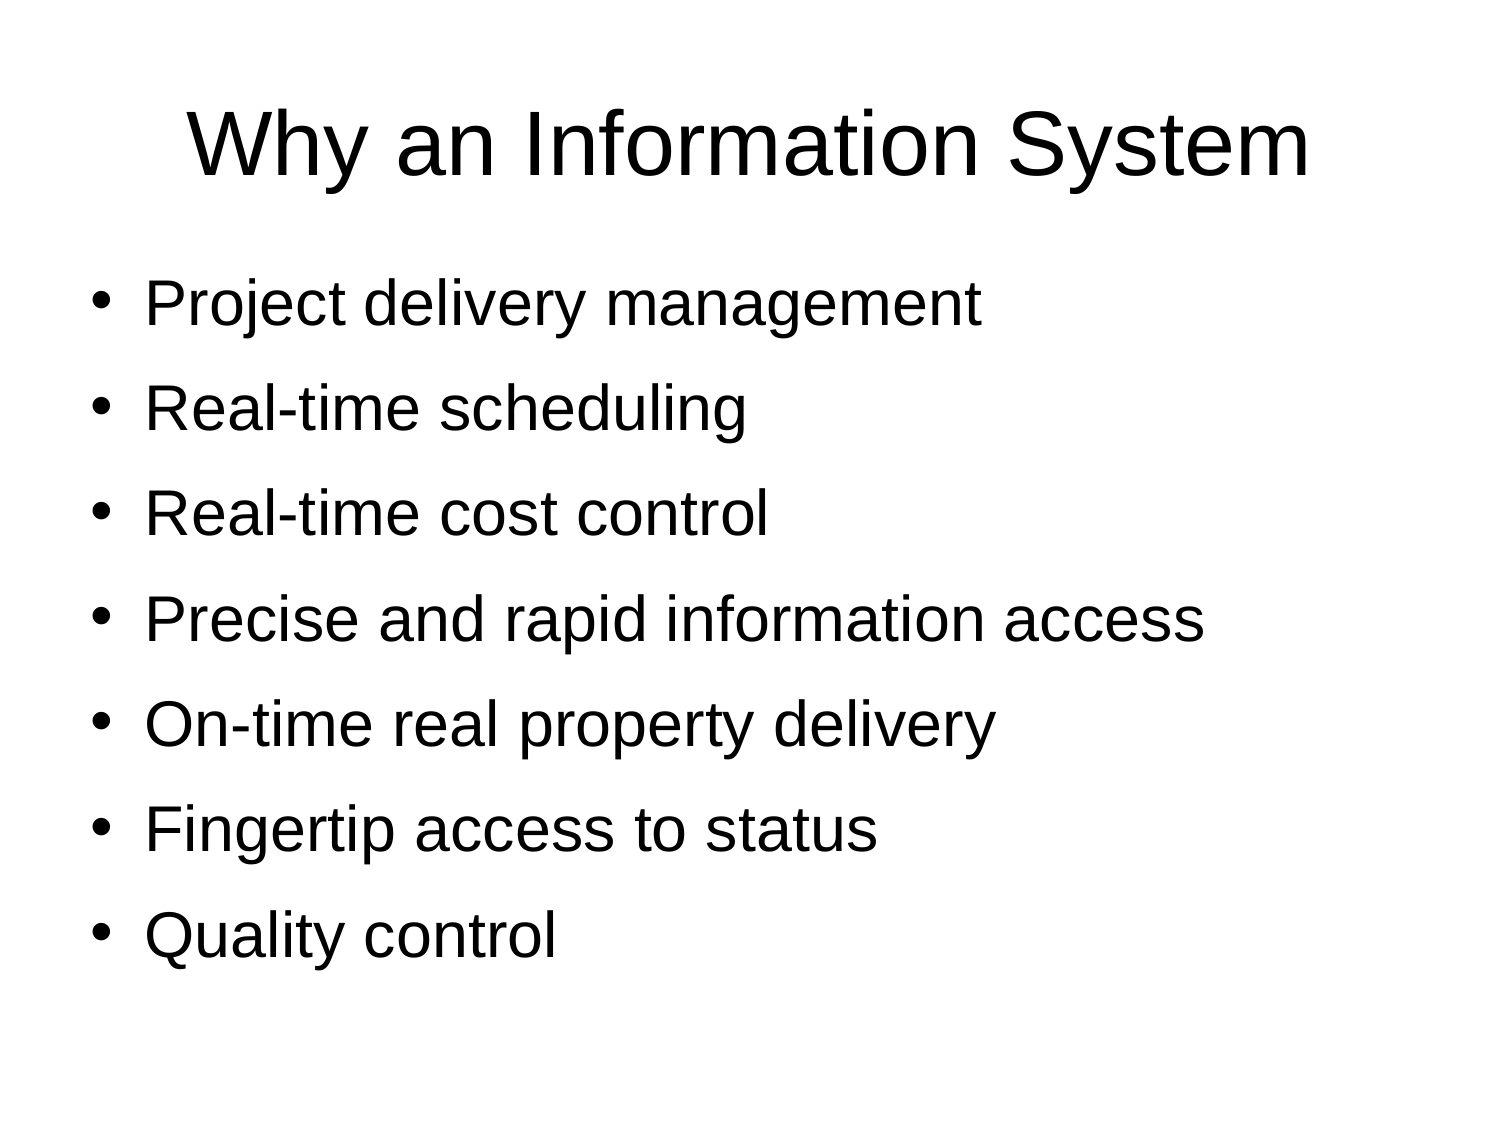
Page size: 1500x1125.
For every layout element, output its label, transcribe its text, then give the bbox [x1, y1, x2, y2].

title Why an Information System [75, 45, 1425, 233]
list Project delivery management Real-time scheduling Real-time cost control Precise and rapid information access On-time real property delivery Fingertip access to status Quality control [75, 237, 1425, 980]
